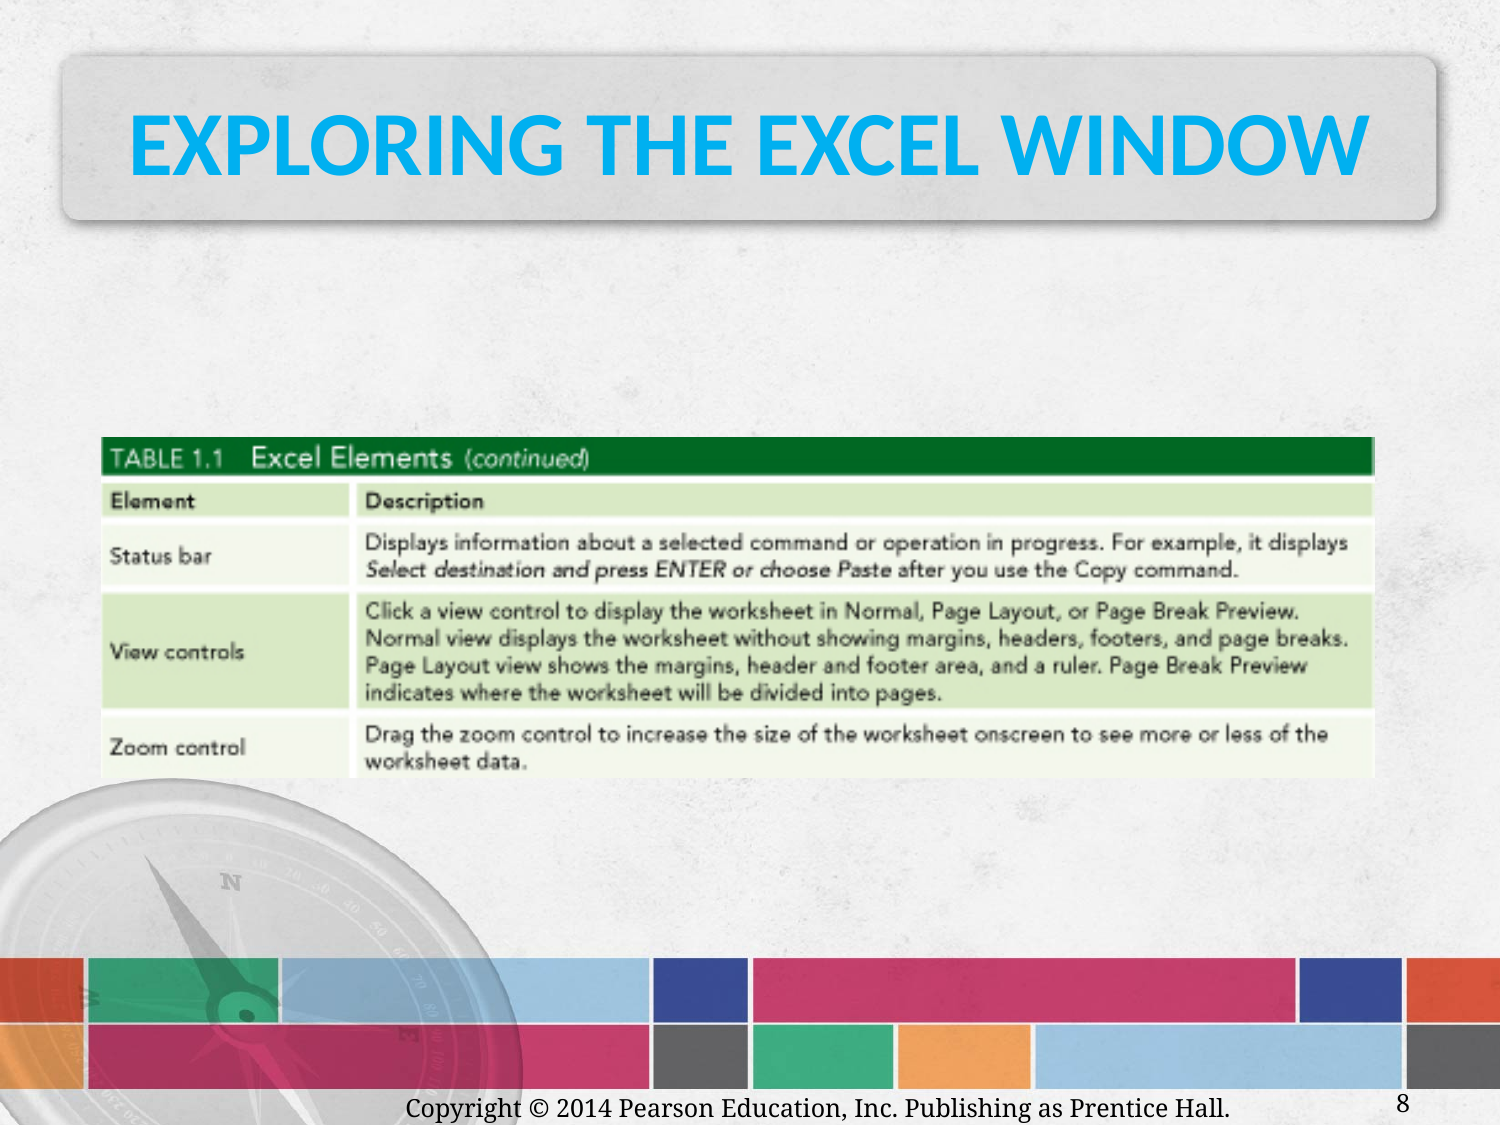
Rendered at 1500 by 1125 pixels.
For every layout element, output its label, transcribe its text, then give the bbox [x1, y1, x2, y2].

picture [0, 0, 1500, 1125]
slide_number 8 [1312, 1087, 1425, 1123]
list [101, 437, 1376, 778]
title Exploring the Excel Window [75, 45, 1425, 233]
footer Copyright © 2014 Pearson Education, Inc. Publishing as Prentice Hall. [375, 1077, 1275, 1125]
